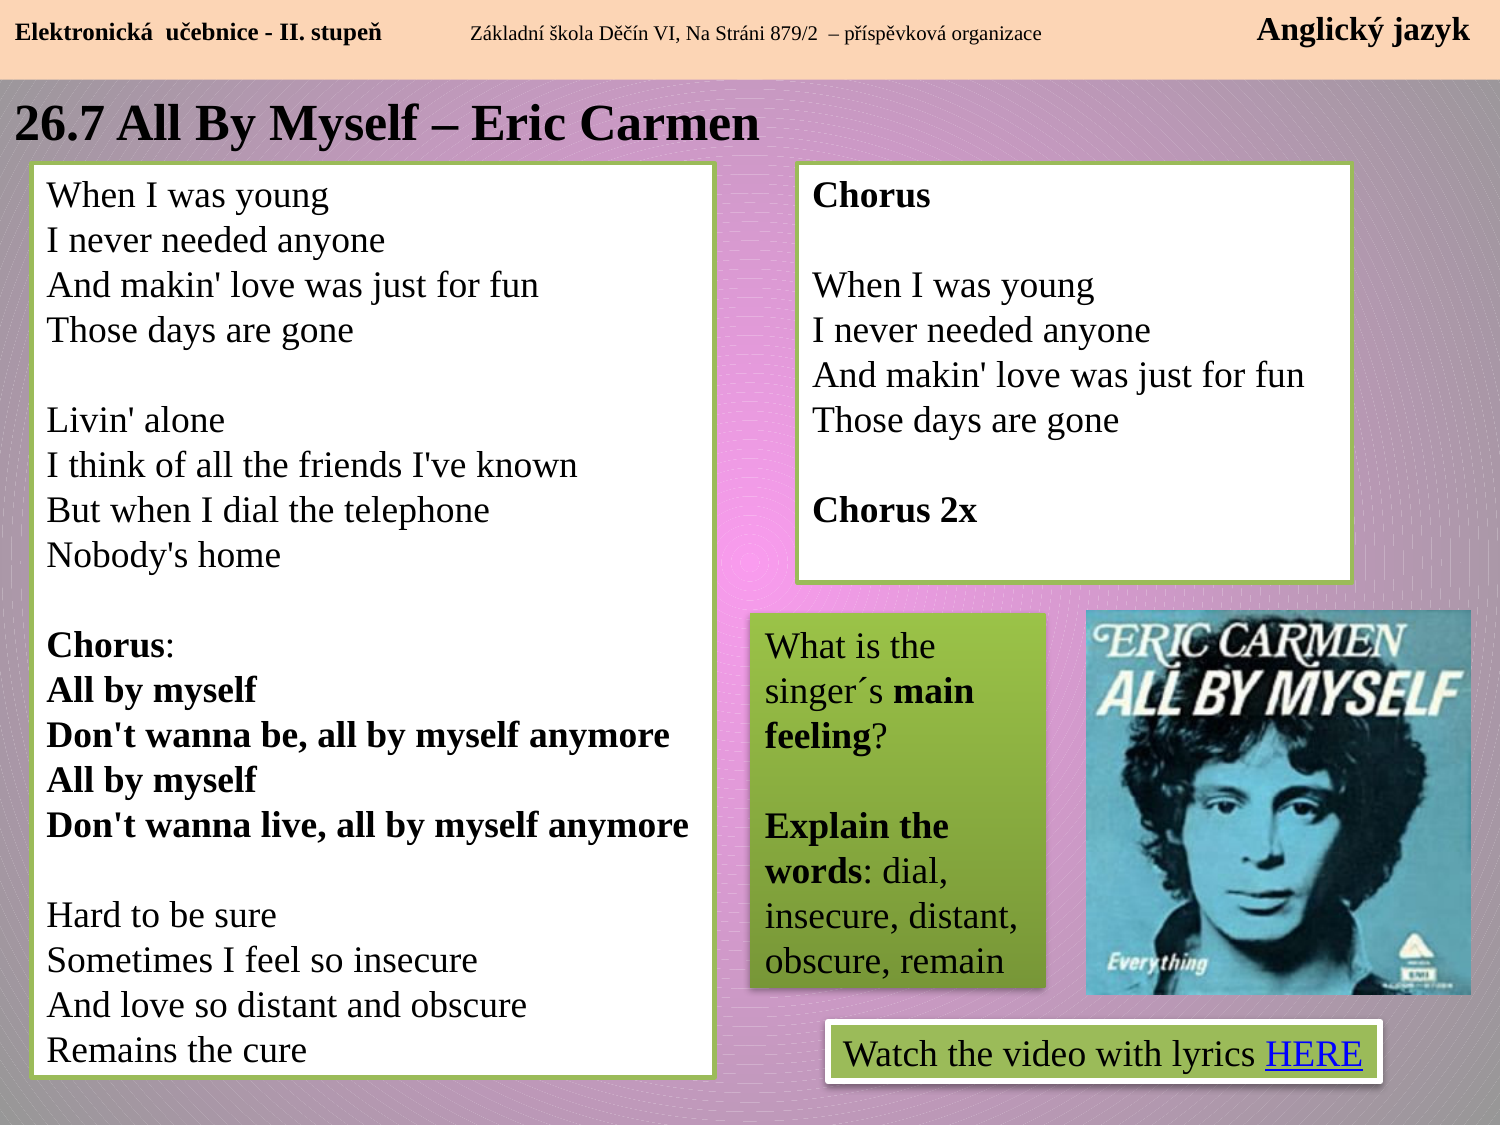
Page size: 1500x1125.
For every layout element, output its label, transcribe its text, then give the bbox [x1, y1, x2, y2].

text_box What is the singer´s main feeling? Explain the words: dial, insecure, distant, obscure, remain [750, 613, 1046, 988]
text_box Watch the video with lyrics HERE [825, 1019, 1383, 1084]
text_box [738, 574, 1471, 925]
text_box Chorus When I was young I never needed anyone And makin' love was just for fun Those days are gone Chorus 2x [795, 161, 1354, 585]
text_box Elektronická učebnice - II. stupeň Základní škola Děčín VI, Na Stráni 879/2 – příspěvková organizace Anglický jazyk [0, 0, 1500, 80]
text_box 26.7 All By Myself – Eric Carmen [0, 80, 1500, 1125]
text_box When I was young I never needed anyone And makin' love was just for fun Those days are gone Livin' alone I think of all the friends I've known But when I dial the telephone Nobody's home Chorus: All by myself Don't wanna be, all by myself anymore All by myself Don't wanna live, all by myself anymore Hard to be sure Sometimes I feel so insecure And love so distant and obscure Remains the cure [29, 161, 717, 1080]
picture [1086, 610, 1471, 995]
